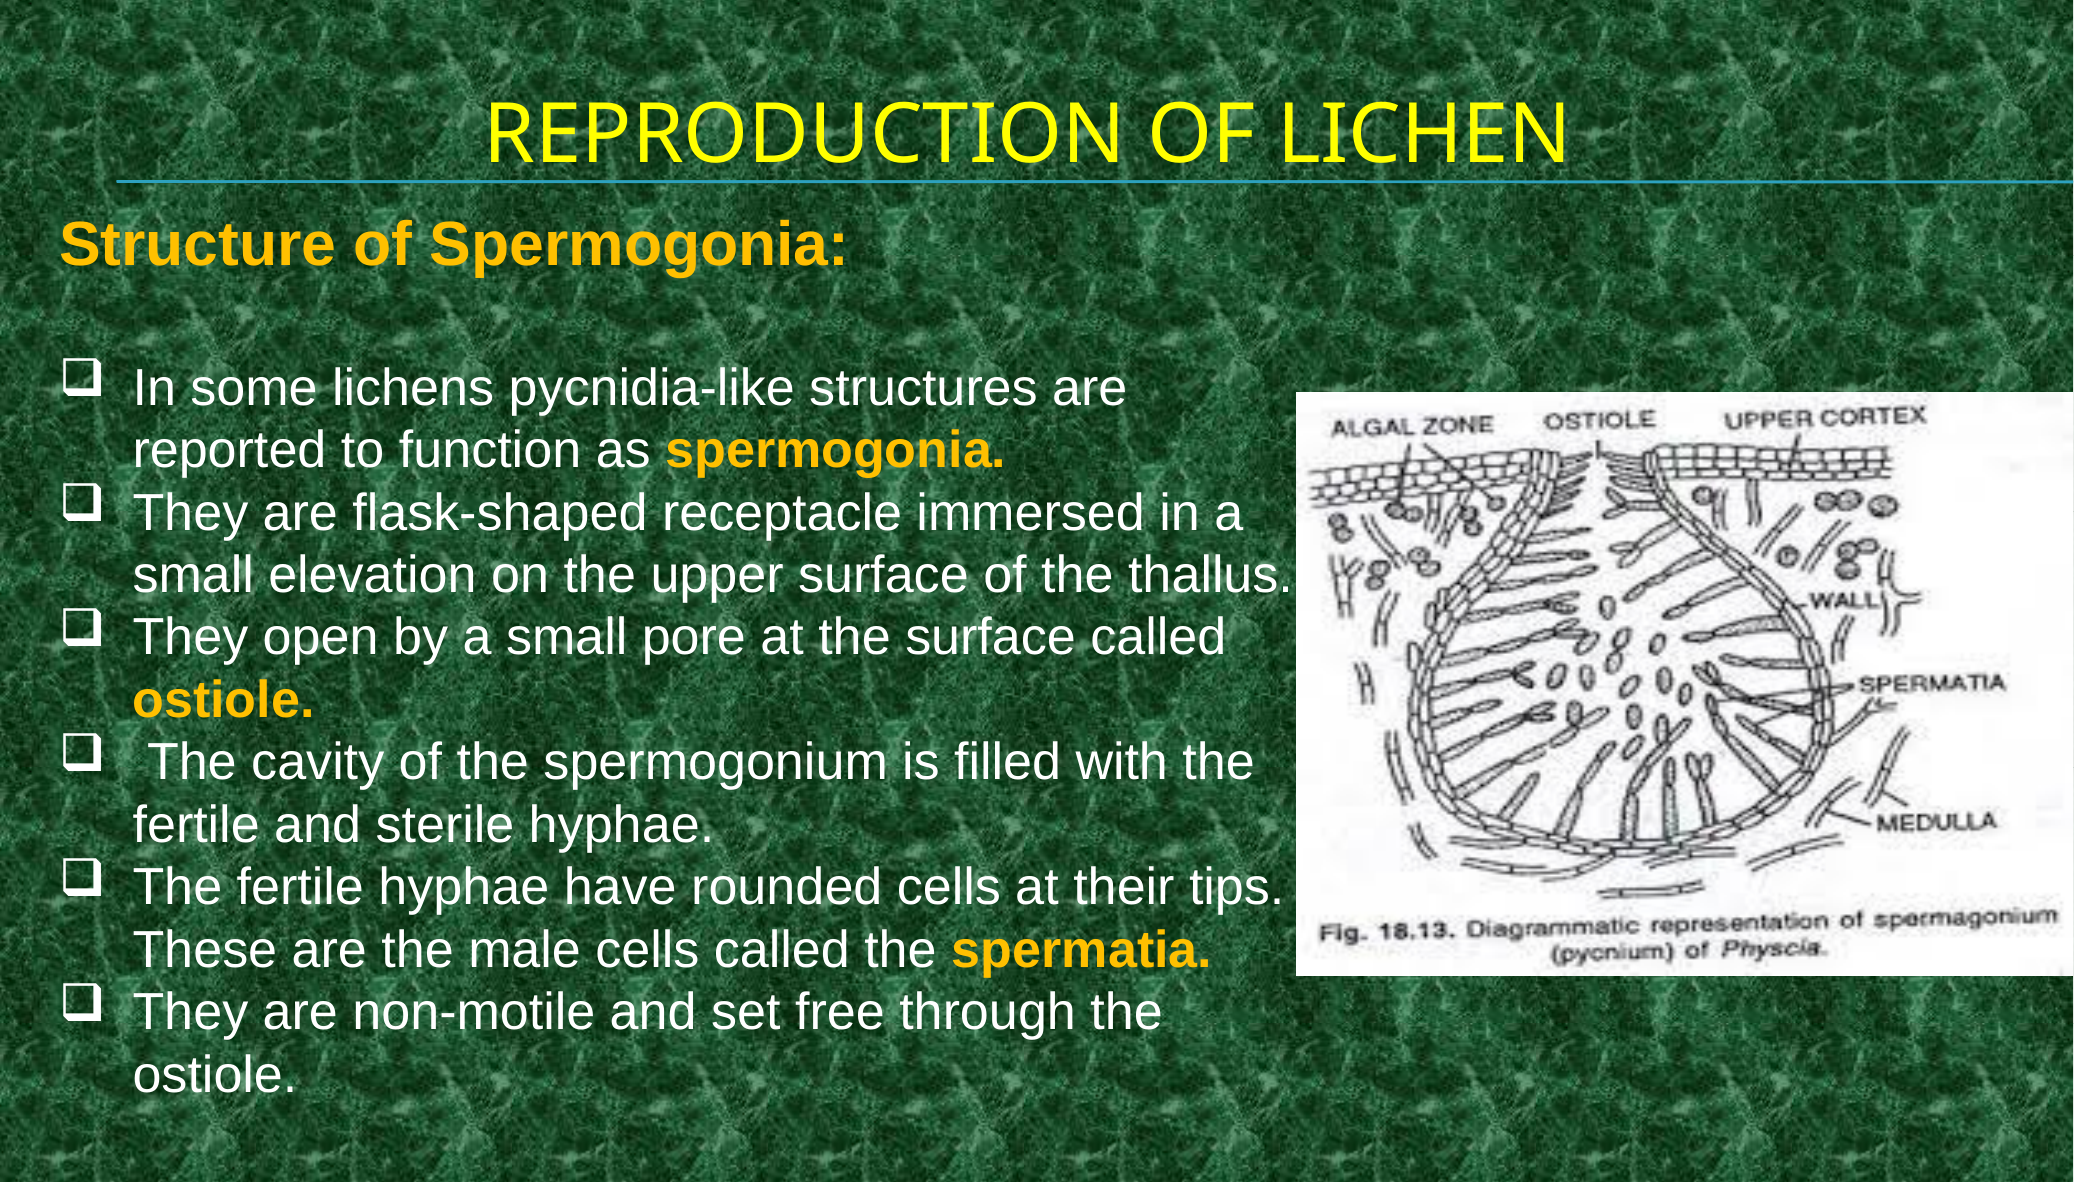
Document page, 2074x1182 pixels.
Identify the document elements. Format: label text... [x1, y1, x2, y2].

picture [0, 0, 2074, 1182]
text_box REPRODUCTION OF LICHEN [56, 69, 2000, 189]
text_box Structure of Spermogonia: In some lichens pycnidia-like structures are reported to function as spermogonia. They are flask-shaped receptacle immersed in a small elevation on the upper surface of the thallus. They open by a small pore at the surface called ostiole. The cavity of the spermogonium is filled with the fertile and sterile hyphae. The fertile hyphae have rounded cells at their tips. These are the male cells called the spermatia. They are non-motile and set free through the ostiole. [40, 193, 1331, 1112]
